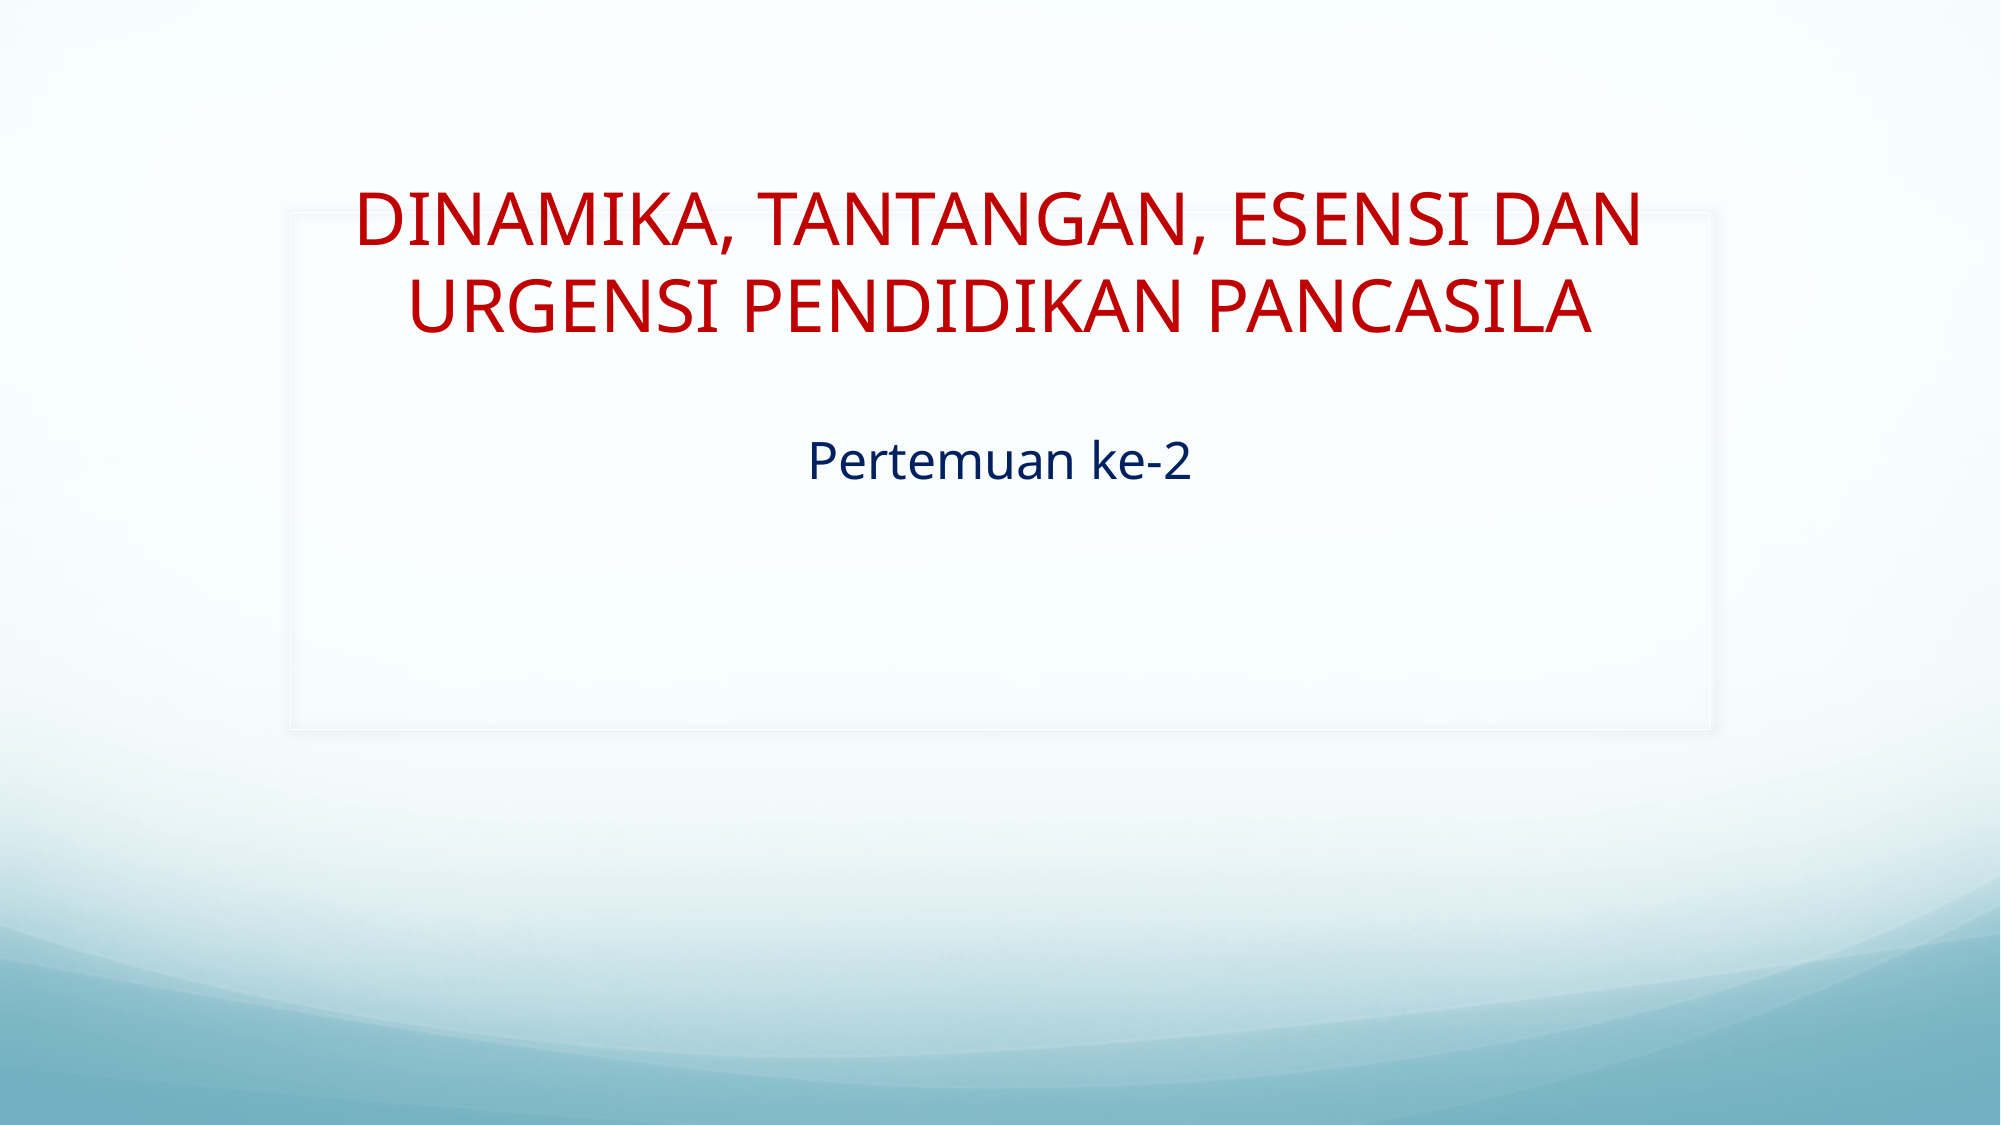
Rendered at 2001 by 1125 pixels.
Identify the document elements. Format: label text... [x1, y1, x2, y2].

subtitle [249, 676, 1750, 1048]
title DINAMIKA, TANTANGAN, ESENSI DAN URGENSI PENDIDIKAN PANCASILA Pertemuan ke-2 [249, 160, 1750, 577]
